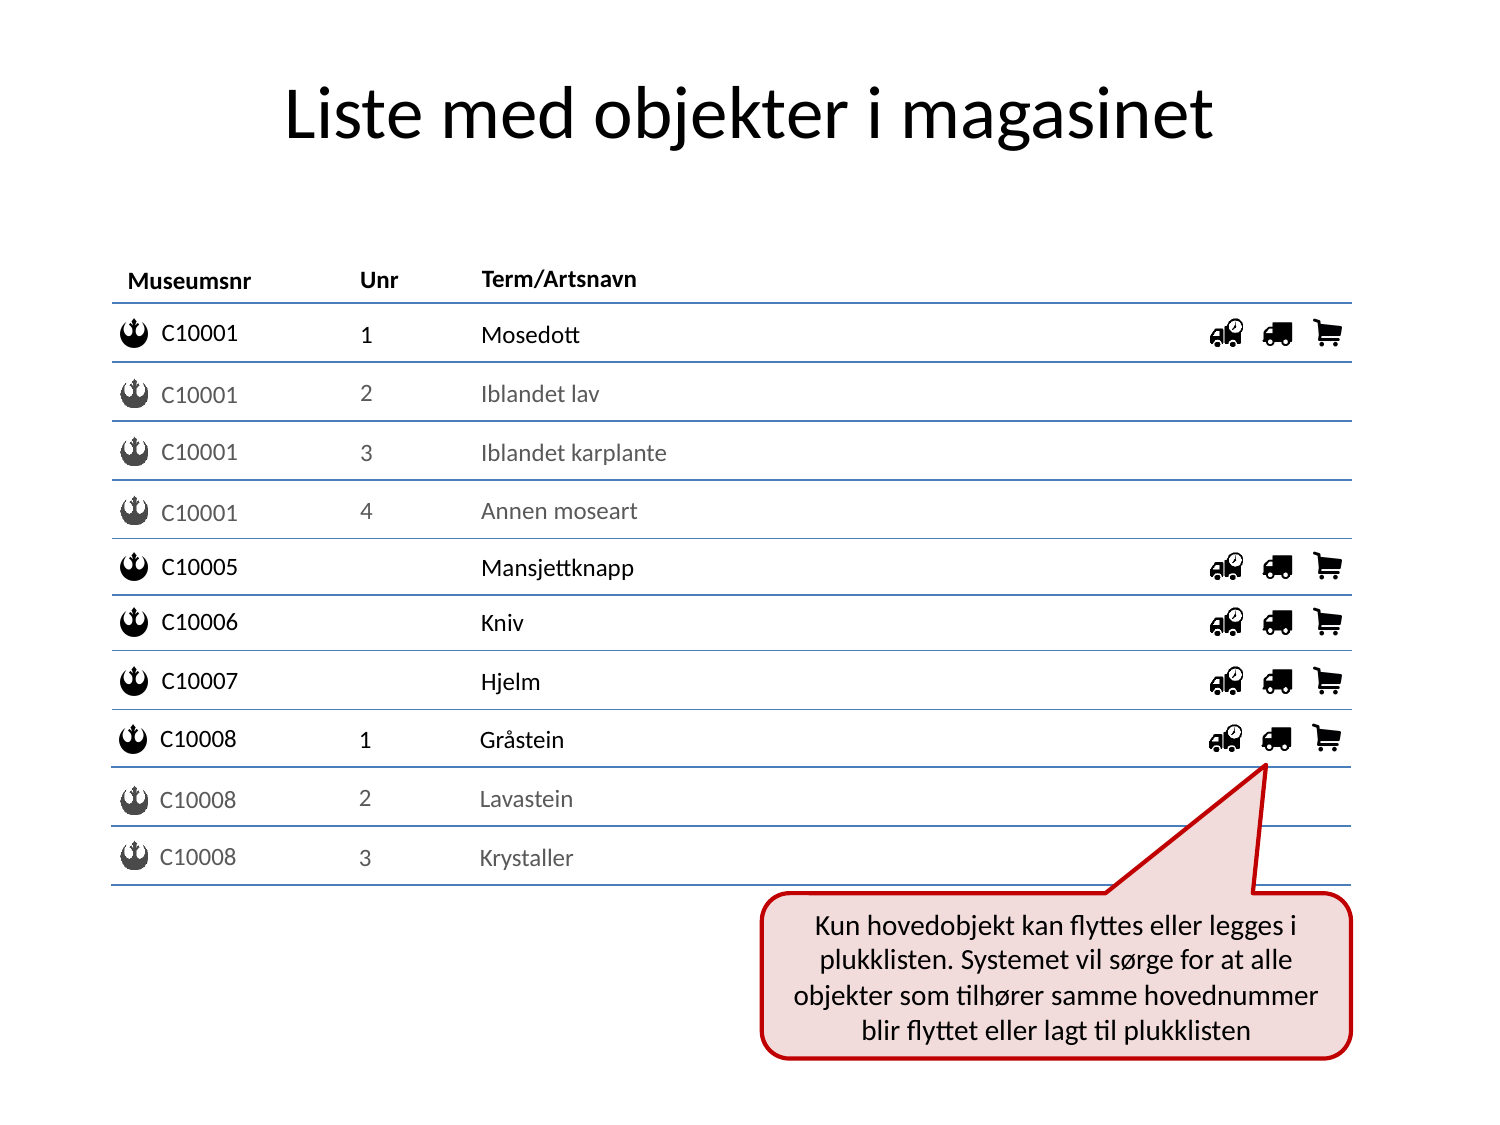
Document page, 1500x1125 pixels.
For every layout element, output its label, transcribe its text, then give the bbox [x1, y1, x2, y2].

text_box C10005 [146, 546, 254, 588]
picture [1210, 603, 1243, 636]
text_box C10001 [146, 310, 254, 355]
text_box Kun hovedobjekt kan flyttes eller legges i plukklisten. Systemet vil sørge for at alle objekter som tilhører samme hovednummer blir flyttet eller lagt til plukklisten [1113, 834, 1262, 884]
picture [120, 785, 149, 815]
picture [120, 607, 149, 637]
text_box C10007 [146, 659, 254, 702]
picture [120, 495, 149, 526]
text_box 3 [345, 429, 388, 474]
picture [1210, 662, 1243, 695]
picture [1313, 665, 1342, 695]
picture [1261, 667, 1294, 695]
picture [1313, 318, 1342, 347]
text_box C10008 [145, 834, 253, 878]
picture [1313, 551, 1342, 581]
text_box Museumsnr [112, 257, 267, 302]
text_box Krystaller [465, 834, 853, 879]
text_box C10001 [146, 429, 254, 473]
picture [1261, 553, 1294, 581]
text_box 1 [345, 310, 388, 356]
picture [120, 840, 149, 870]
text_box Kun hovedobjekt kan flyttes eller legges i plukklisten. Systemet vil sørge for at alle objekter som tilhører samme hovednummer blir flyttet eller lagt til plukklisten [1187, 776, 1268, 825]
text_box C10006 [149, 604, 254, 643]
text_box Annen moseart [466, 489, 854, 533]
text_box Kun hovedobjekt kan flyttes eller legges i plukklisten. Systemet vil sørge for at alle objekter som tilhører samme hovednummer blir flyttet eller lagt til plukklisten [759, 893, 1354, 1061]
text_box Gråstein [465, 718, 824, 761]
text_box Unr [345, 256, 414, 301]
text_box Hjelm [466, 659, 825, 703]
text_box Term/Artsnavn [467, 255, 653, 300]
text_box C10001 [146, 489, 254, 535]
picture [118, 723, 147, 754]
text_box 2 [345, 369, 388, 414]
text_box 1 [343, 718, 387, 761]
picture [120, 436, 149, 466]
picture [1208, 719, 1242, 753]
text_box Mansjettknapp [466, 546, 825, 589]
text_box Mosedott [466, 310, 825, 356]
title Liste med objekter i magasinet [75, 45, 1425, 173]
picture [1311, 723, 1341, 753]
picture [120, 666, 149, 696]
text_box 3 [343, 834, 387, 879]
picture [1210, 314, 1243, 347]
text_box Lavastein [465, 776, 824, 820]
text_box C10008 [145, 776, 253, 821]
text_box C10008 [145, 718, 253, 760]
picture [1261, 608, 1294, 636]
picture [120, 318, 149, 349]
picture [1259, 725, 1293, 753]
text_box C10001 [146, 370, 254, 416]
text_box 2 [343, 776, 387, 819]
text_box Kniv [466, 604, 825, 644]
picture [120, 551, 149, 582]
picture [120, 378, 149, 408]
text_box Iblandet karplante [466, 429, 854, 474]
text_box 4 [345, 489, 388, 533]
picture [1261, 319, 1294, 348]
picture [1313, 606, 1342, 636]
picture [1210, 547, 1243, 581]
text_box Iblandet lav [466, 370, 825, 415]
